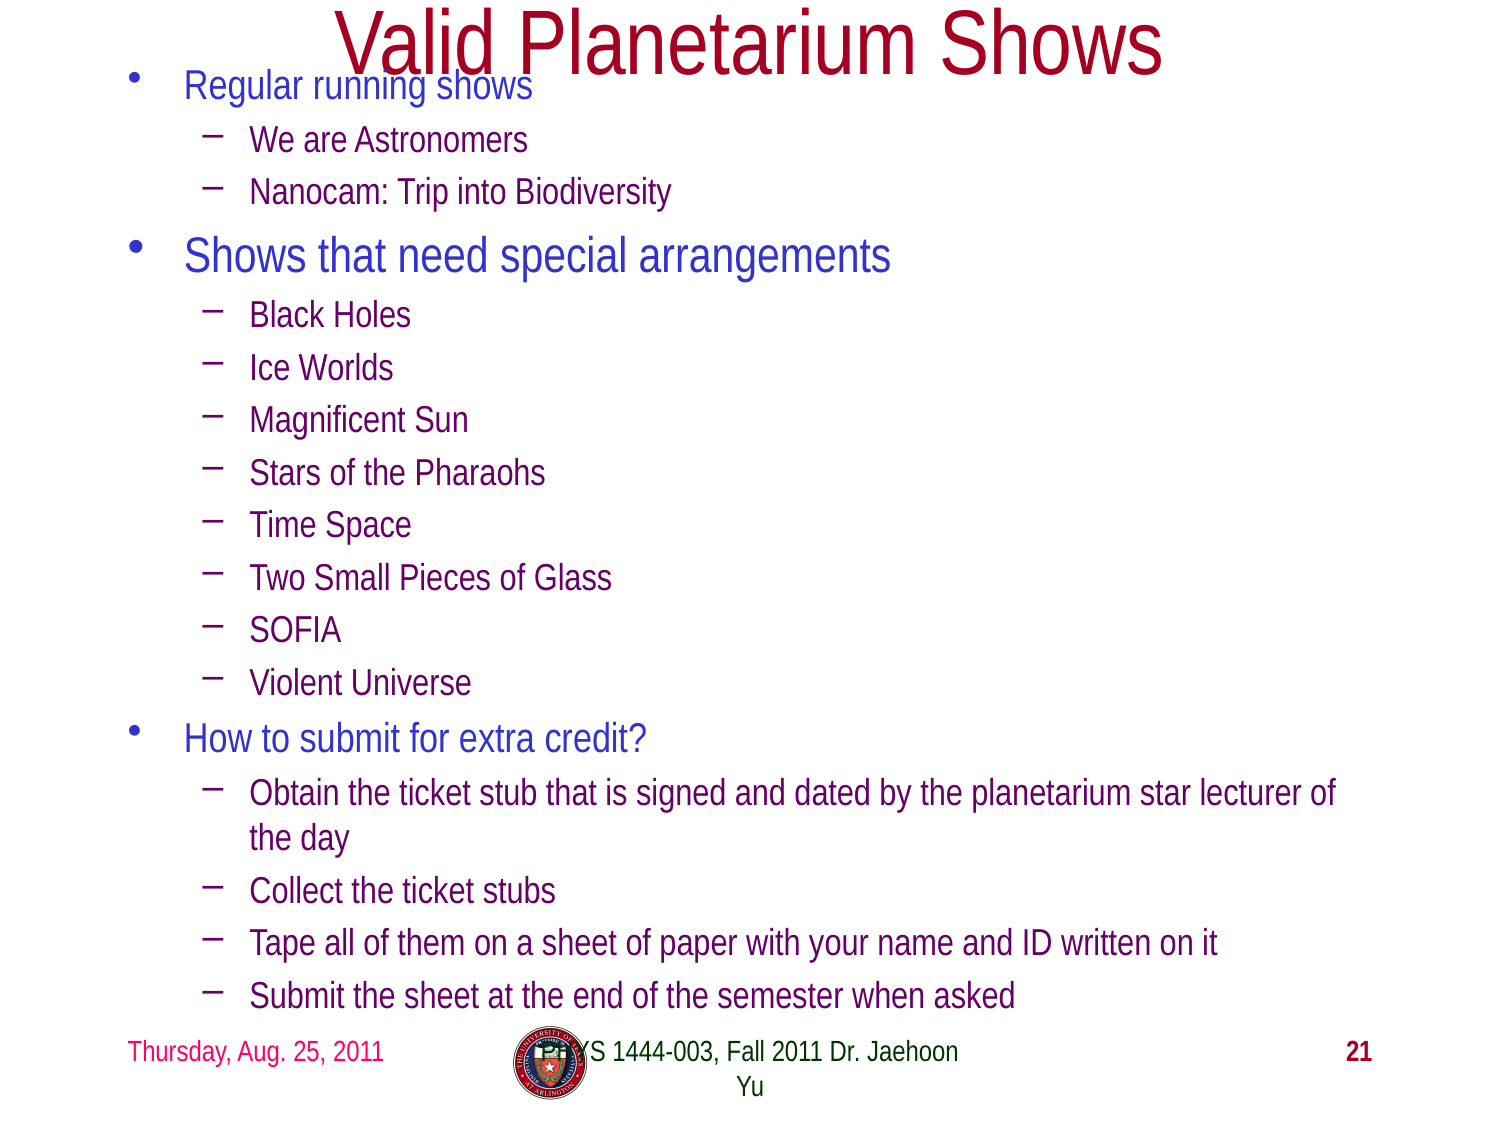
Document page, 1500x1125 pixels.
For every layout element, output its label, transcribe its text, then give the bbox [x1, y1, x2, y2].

list Regular running shows We are Astronomers Nanocam: Trip into Biodiversity Shows that need special arrangements Black Holes Ice Worlds Magnificent Sun Stars of the Pharaohs Time Space Two Small Pieces of Glass SOFIA Violent Universe How to submit for extra credit? Obtain the ticket stub that is signed and dated by the planetarium star lecturer of the day Collect the ticket stubs Tape all of them on a sheet of paper with your name and ID written on it Submit the sheet at the end of the semester when asked [112, 49, 1388, 1026]
title Valid Planetarium Shows [112, 0, 1388, 49]
slide_number 21 [1074, 1024, 1388, 1101]
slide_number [112, 1024, 426, 1101]
footer PHYS 1444-003, Fall 2011 Dr. Jaehoon Yu [512, 1024, 988, 1101]
